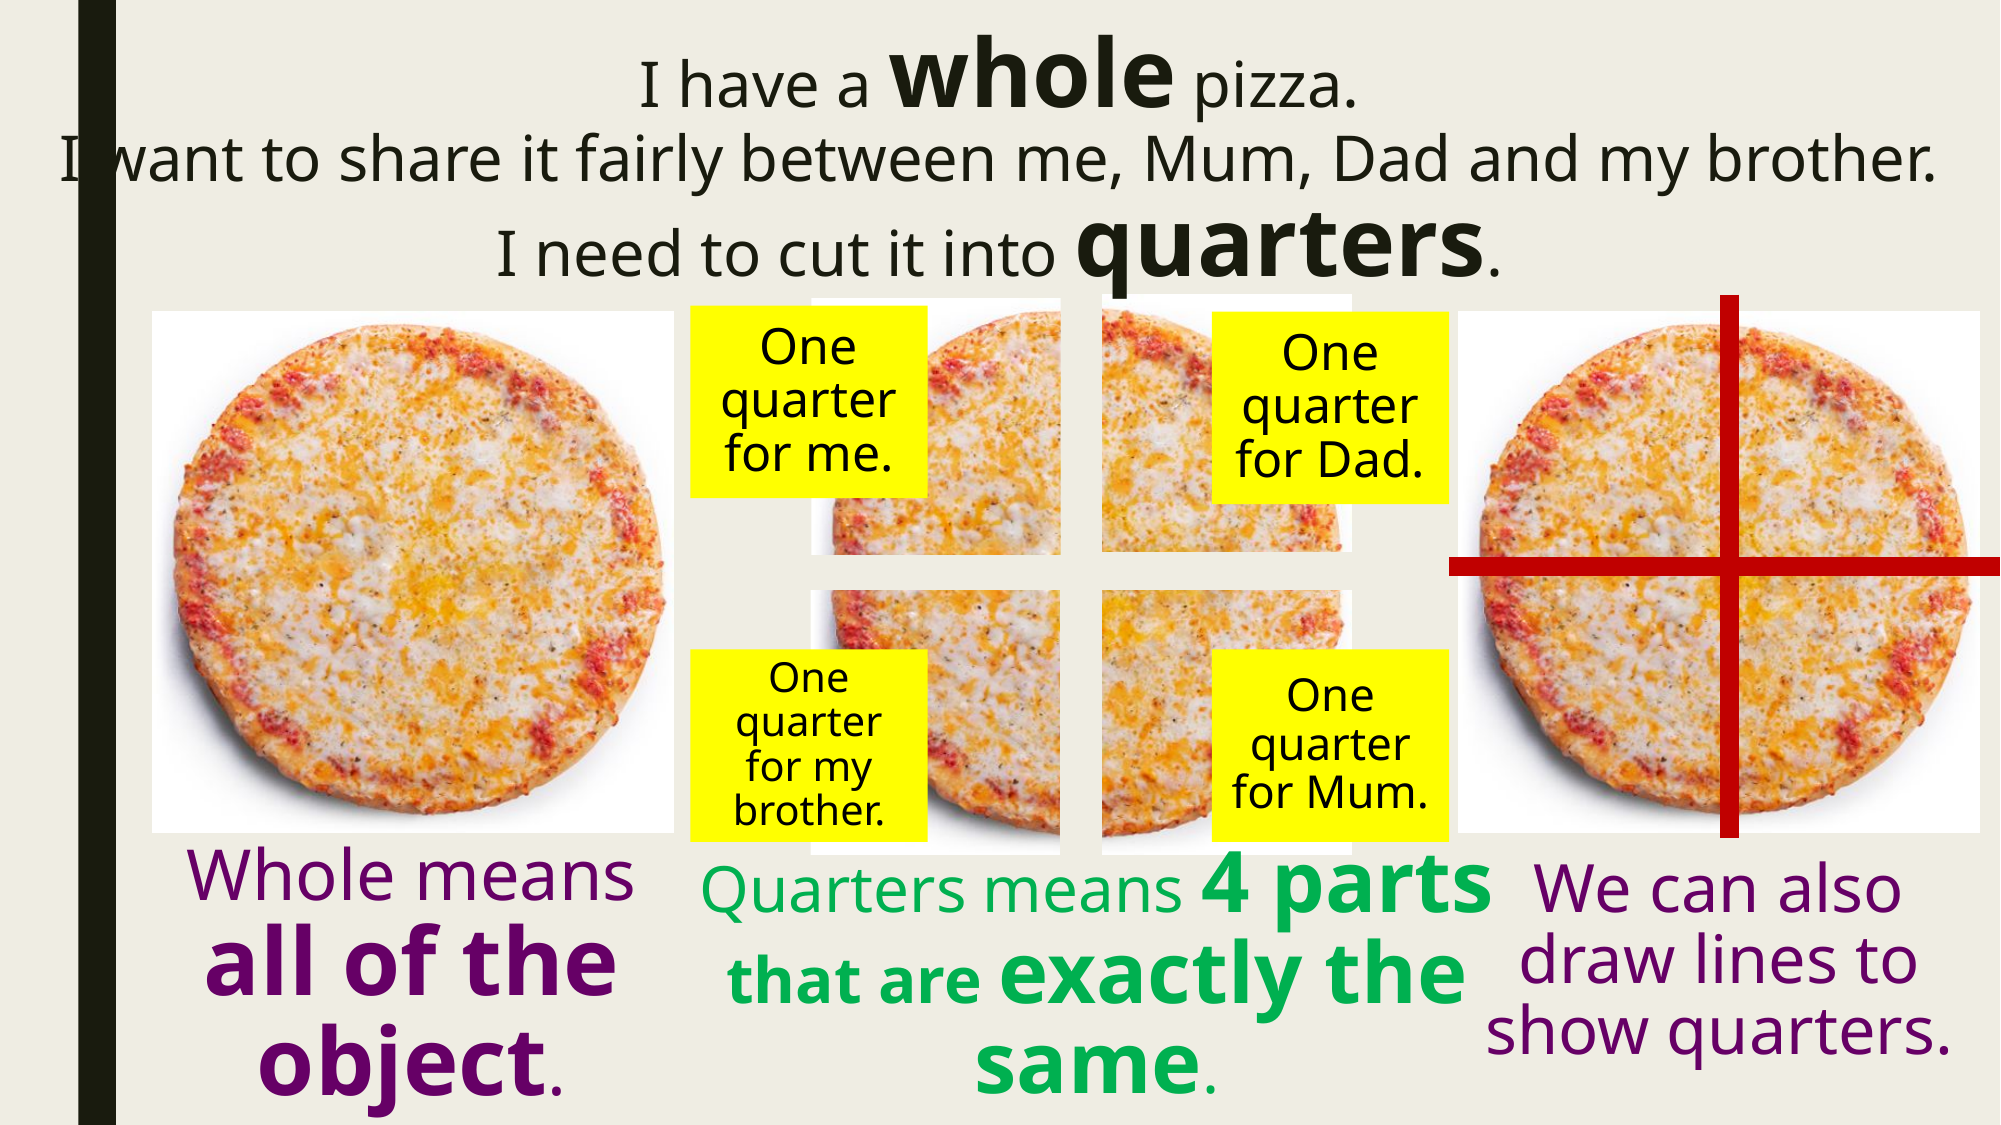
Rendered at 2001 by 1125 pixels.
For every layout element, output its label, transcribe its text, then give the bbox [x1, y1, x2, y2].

picture [1458, 567, 1729, 833]
text_box One quarter for me. [690, 305, 811, 499]
picture [1102, 294, 1352, 552]
picture [1730, 311, 1980, 566]
title I have a whole pizza. I want to share it fairly between me, Mum, Dad and my brother. I need to cut it into quarters. [0, 18, 2000, 357]
picture [811, 298, 1061, 555]
text_box Quarters means 4 parts that are exactly the same. [673, 832, 1521, 1125]
picture [1102, 590, 1352, 855]
picture [152, 311, 674, 833]
text_box Whole means all of the object. [114, 832, 673, 1125]
text_box One quarter for my brother. [690, 649, 810, 842]
picture [1458, 311, 1729, 566]
picture [1730, 567, 1980, 833]
picture [810, 590, 1060, 855]
text_box One quarter for Mum. [1352, 649, 1450, 832]
text_box One quarter for Dad. [1352, 311, 1450, 505]
text_box We can also draw lines to show quarters. [1521, 847, 1971, 1125]
